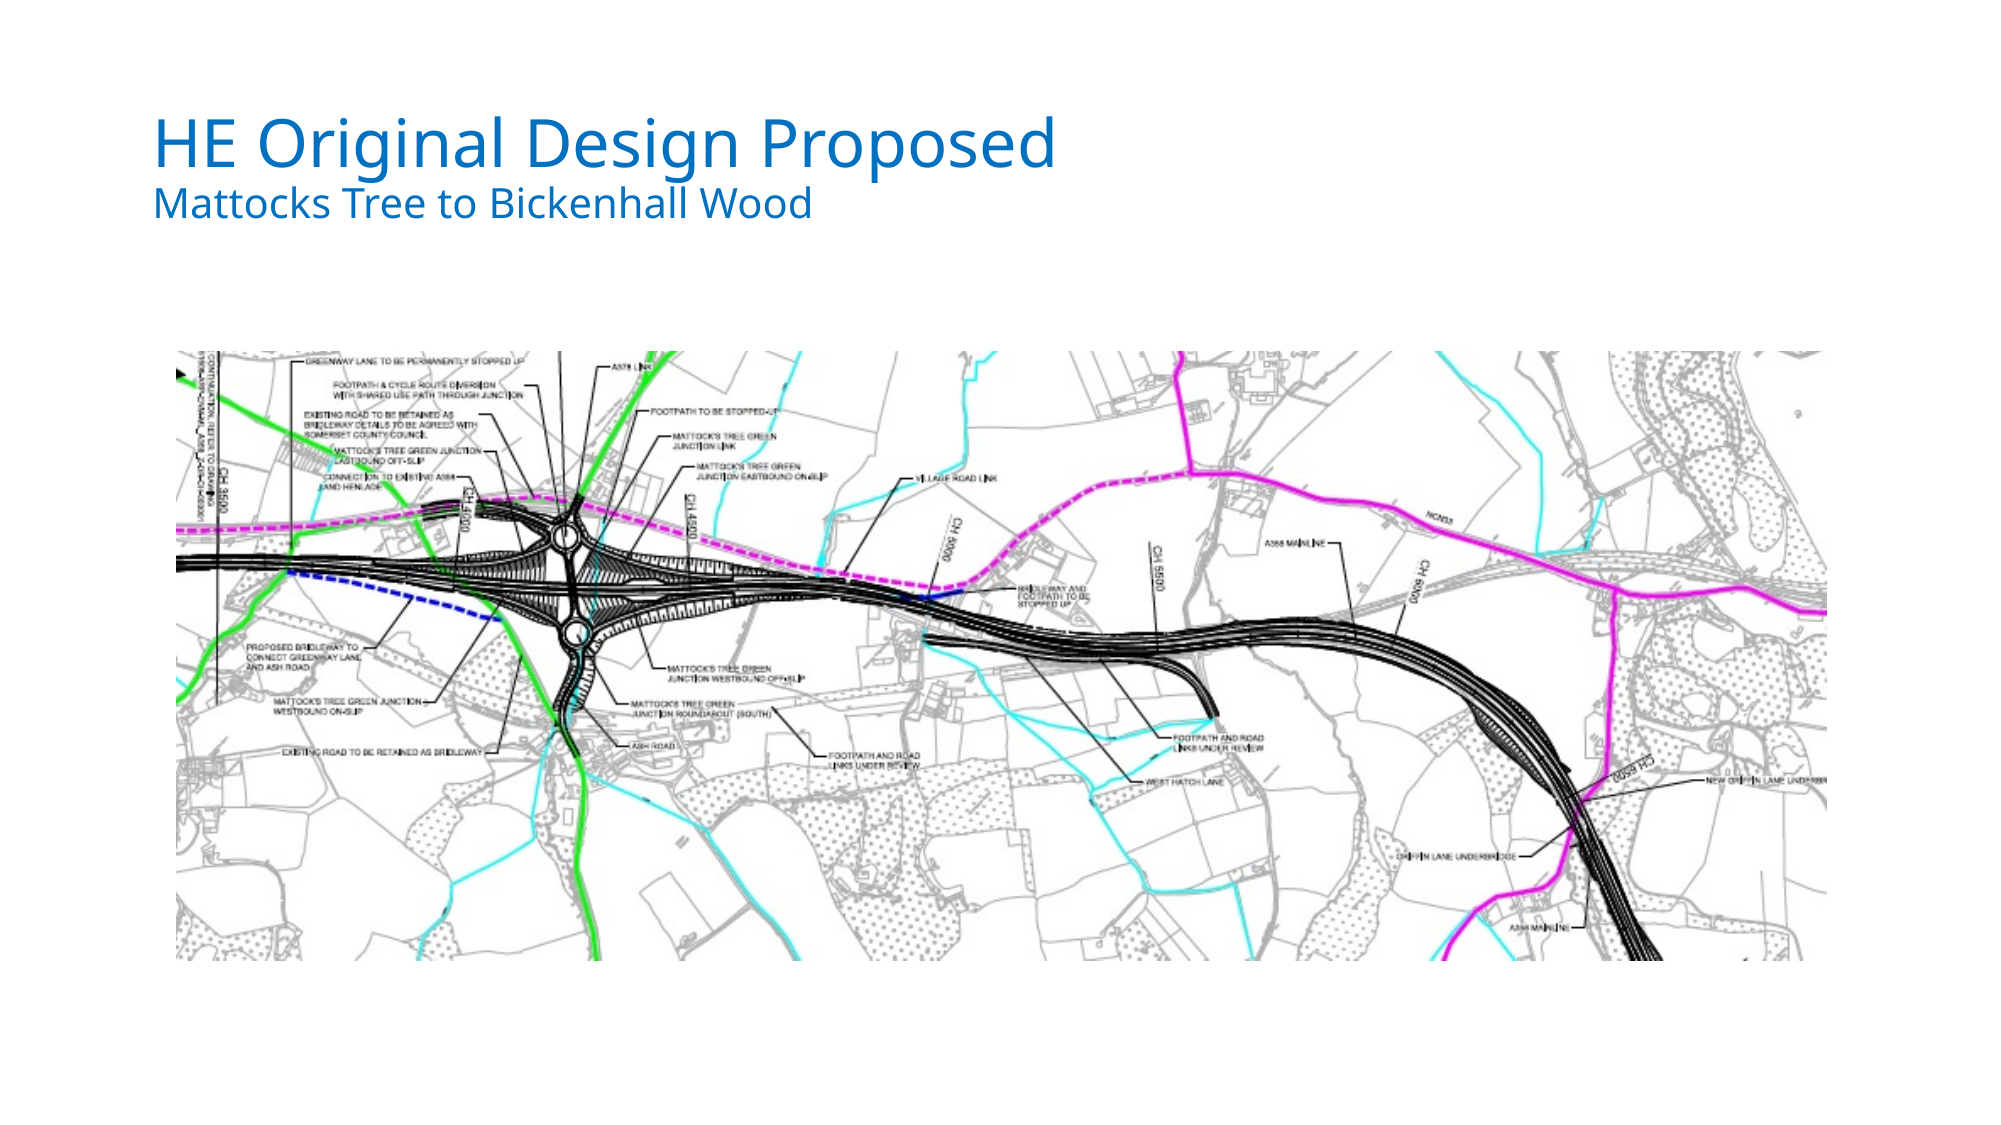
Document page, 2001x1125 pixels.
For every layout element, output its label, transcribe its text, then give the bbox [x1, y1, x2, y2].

title HE Original Design Proposed Mattocks Tree to Bickenhall Wood [137, 59, 1863, 278]
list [176, 351, 1827, 961]
